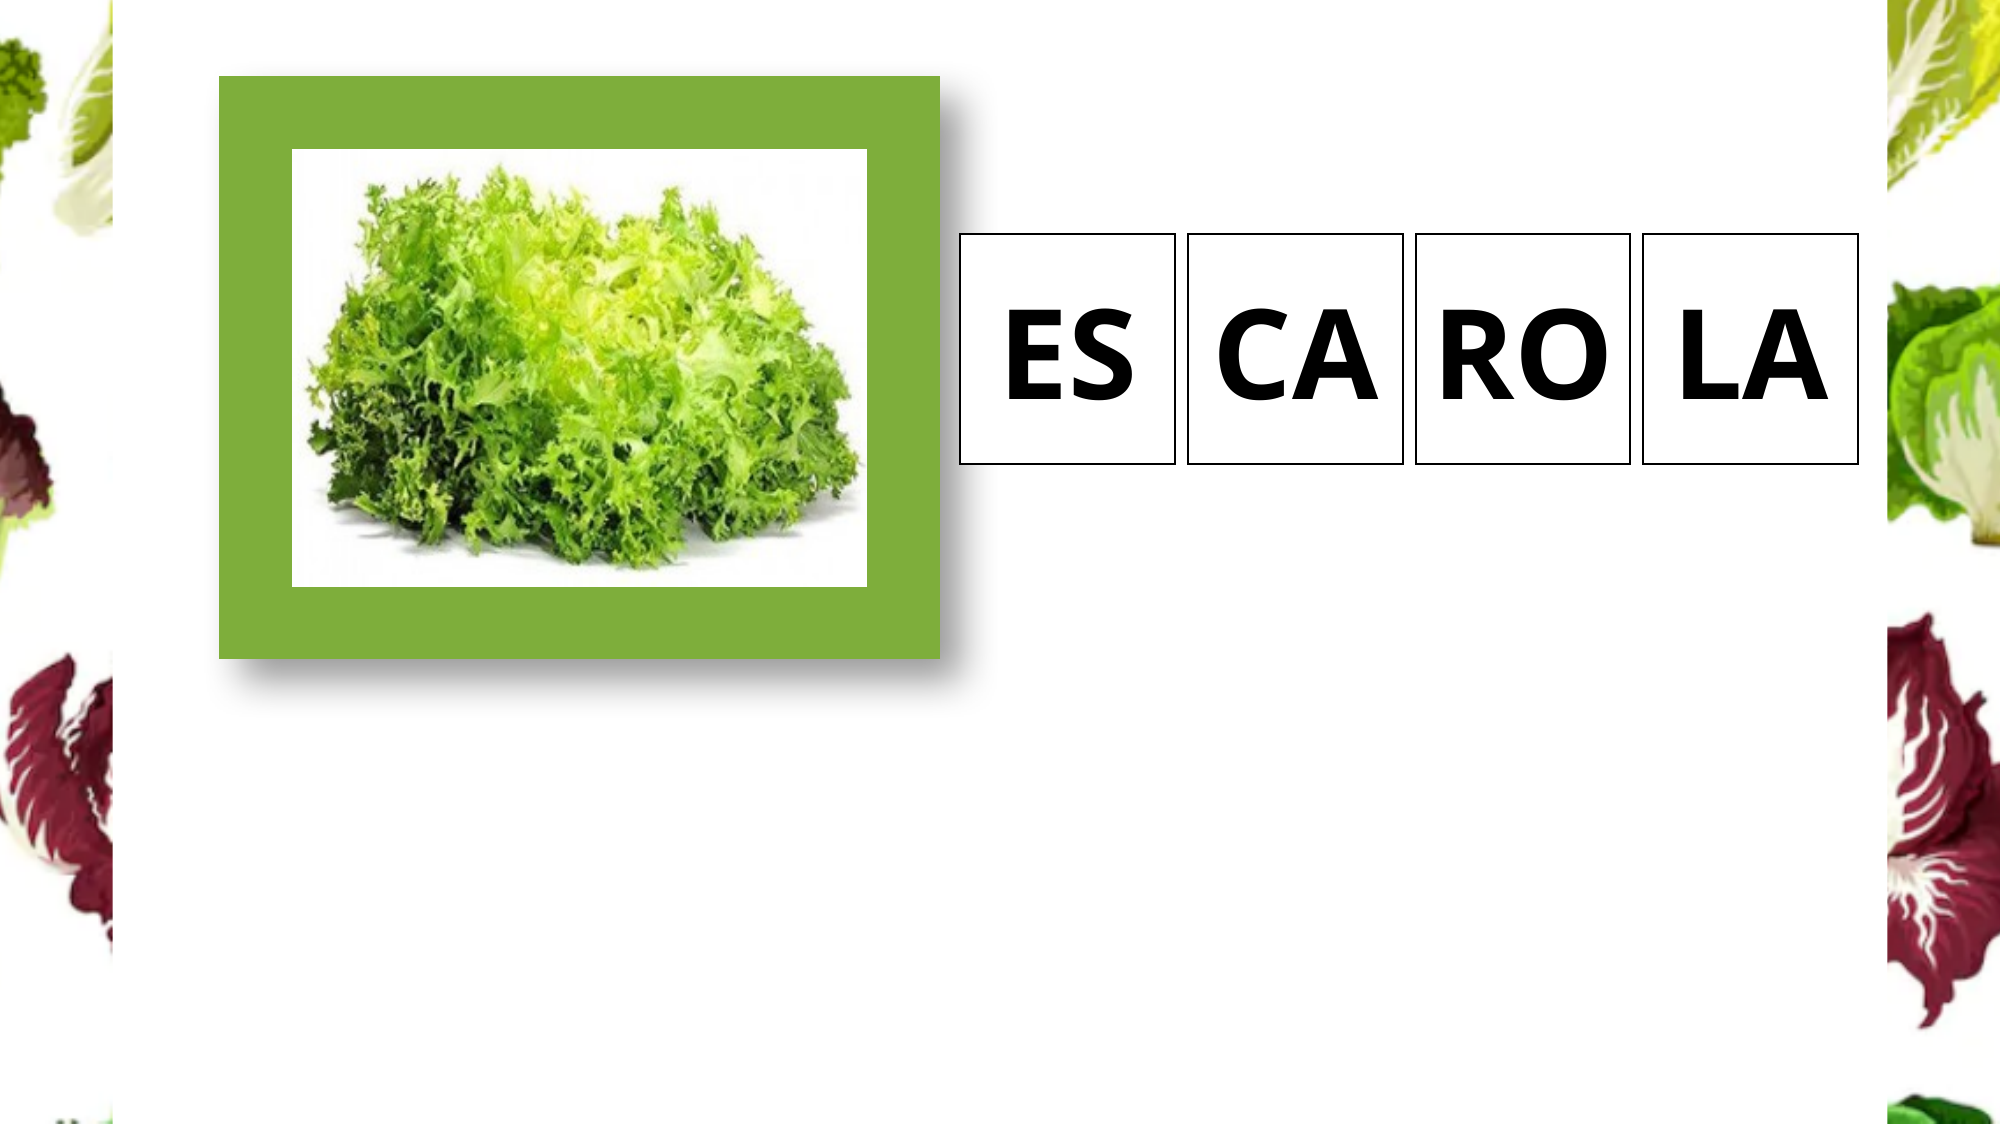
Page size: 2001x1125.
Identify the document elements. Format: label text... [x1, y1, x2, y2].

text_box LA [1642, 233, 1859, 465]
picture [291, 148, 868, 587]
picture [1887, 0, 2000, 1125]
picture [0, 0, 113, 1125]
text_box CA [1187, 233, 1404, 465]
text_box ES [959, 233, 1176, 465]
text_box RO [1415, 233, 1631, 465]
